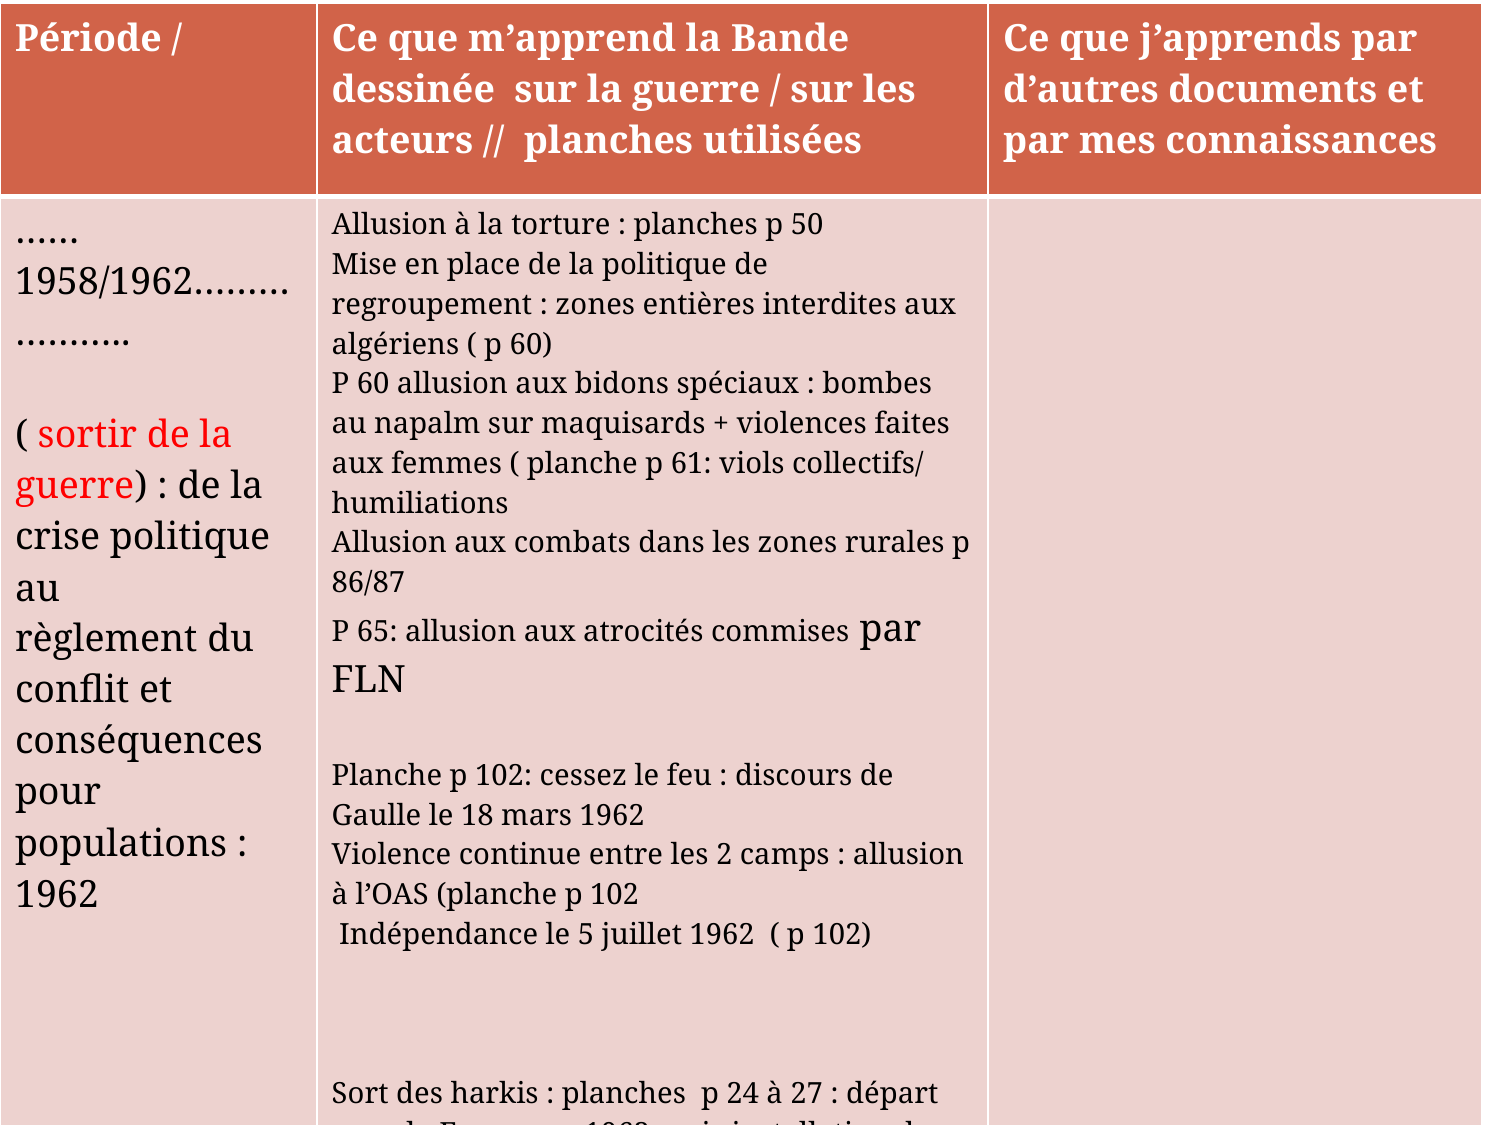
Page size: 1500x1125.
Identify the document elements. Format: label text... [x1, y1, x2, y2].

table_header Ce que m’apprend la Bande dessinée sur la guerre / sur les acteurs // planches utilisées [318, 4, 987, 194]
table_header Ce que j’apprends par d’autres documents et par mes connaissances [989, 4, 1481, 194]
table_header Période / [1, 4, 316, 194]
table_cell ……1958/1962……………….. ( sortir de la guerre) : de la crise politique au règlement du conflit et conséquences pour populations : 1962 [1, 199, 316, 1125]
table_cell Allusion à la torture : planches p 50 Mise en place de la politique de regroupement : zones entières interdites aux algériens ( p 60) P 60 allusion aux bidons spéciaux : bombes au napalm sur maquisards + violences faites aux femmes ( planche p 61: viols collectifs/ humiliations Allusion aux combats dans les zones rurales p 86/87 P 65: allusion aux atrocités commises par FLN Planche p 102: cessez le feu : discours de Gaulle le 18 mars 1962 Violence continue entre les 2 camps : allusion à l’OAS (planche p 102 Indépendance le 5 juillet 1962 ( p 102) Sort des harkis : planches p 24 à 27 : départ pour la France en 1962 mais installation dans des camps jusqu’en 1975 : conditions de vie atroces mais solidarité mais nostalgie : son passé ( maison) [318, 199, 987, 1125]
table_cell [989, 199, 1481, 1125]
